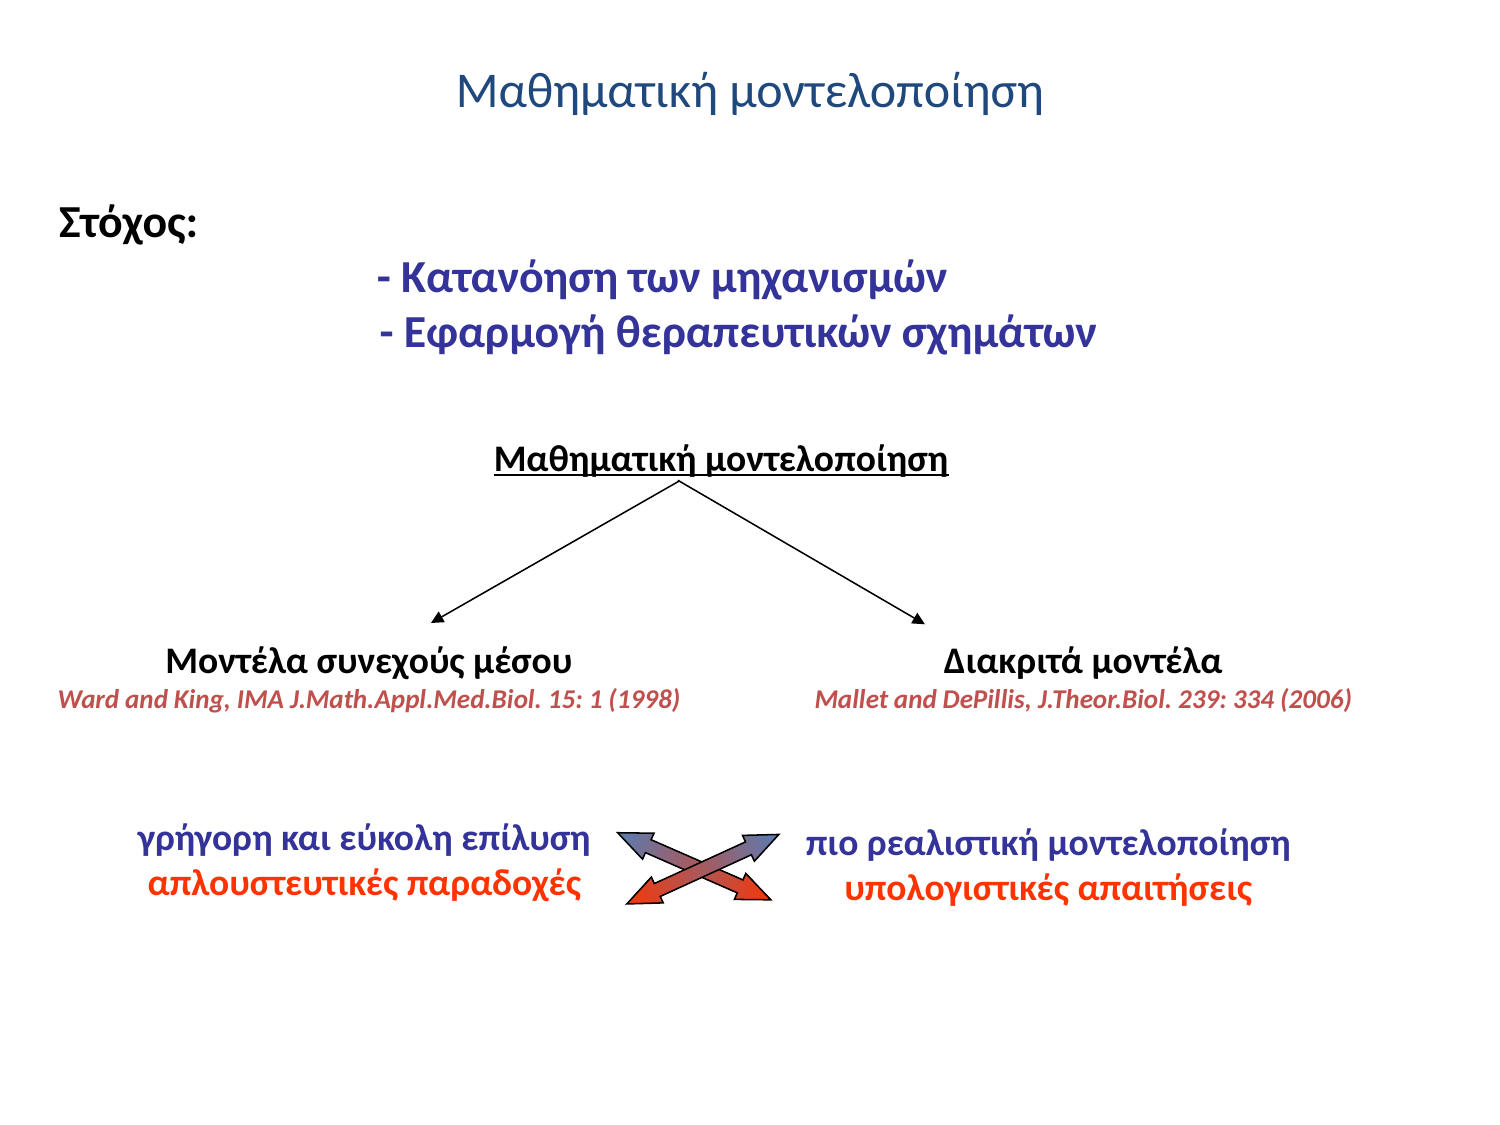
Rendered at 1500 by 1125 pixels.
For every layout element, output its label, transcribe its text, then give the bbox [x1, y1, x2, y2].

text_box Διακριτά μοντέλα Mallet and DePillis, J.Theor.Biol. 239: 334 (2006) [799, 628, 1368, 721]
text_box γρήγορη και εύκολη επίλυση απλουστευτικές παραδοχές [122, 805, 607, 911]
text_box [617, 832, 701, 870]
text_box [626, 834, 779, 904]
text_box [430, 481, 678, 623]
text_box Μαθηματική μοντελοποίηση [478, 426, 964, 487]
text_box πιο ρεαλιστική μοντελοποίηση υπολογιστικές απαιτήσεις [790, 810, 1307, 915]
text_box Μαθηματική μοντελοποίηση [0, 49, 1500, 125]
text_box Μοντέλα συνεχούς μέσου Ward and King, IMA J.Math.Appl.Med.Biol. 15: 1 (1998) [42, 628, 696, 722]
text_box [703, 870, 771, 900]
text_box [677, 480, 925, 625]
text_box Στόχος: - Κατανόηση των μηχανισμών - Εφαρμογή θεραπευτικών σχημάτων [44, 184, 1113, 365]
